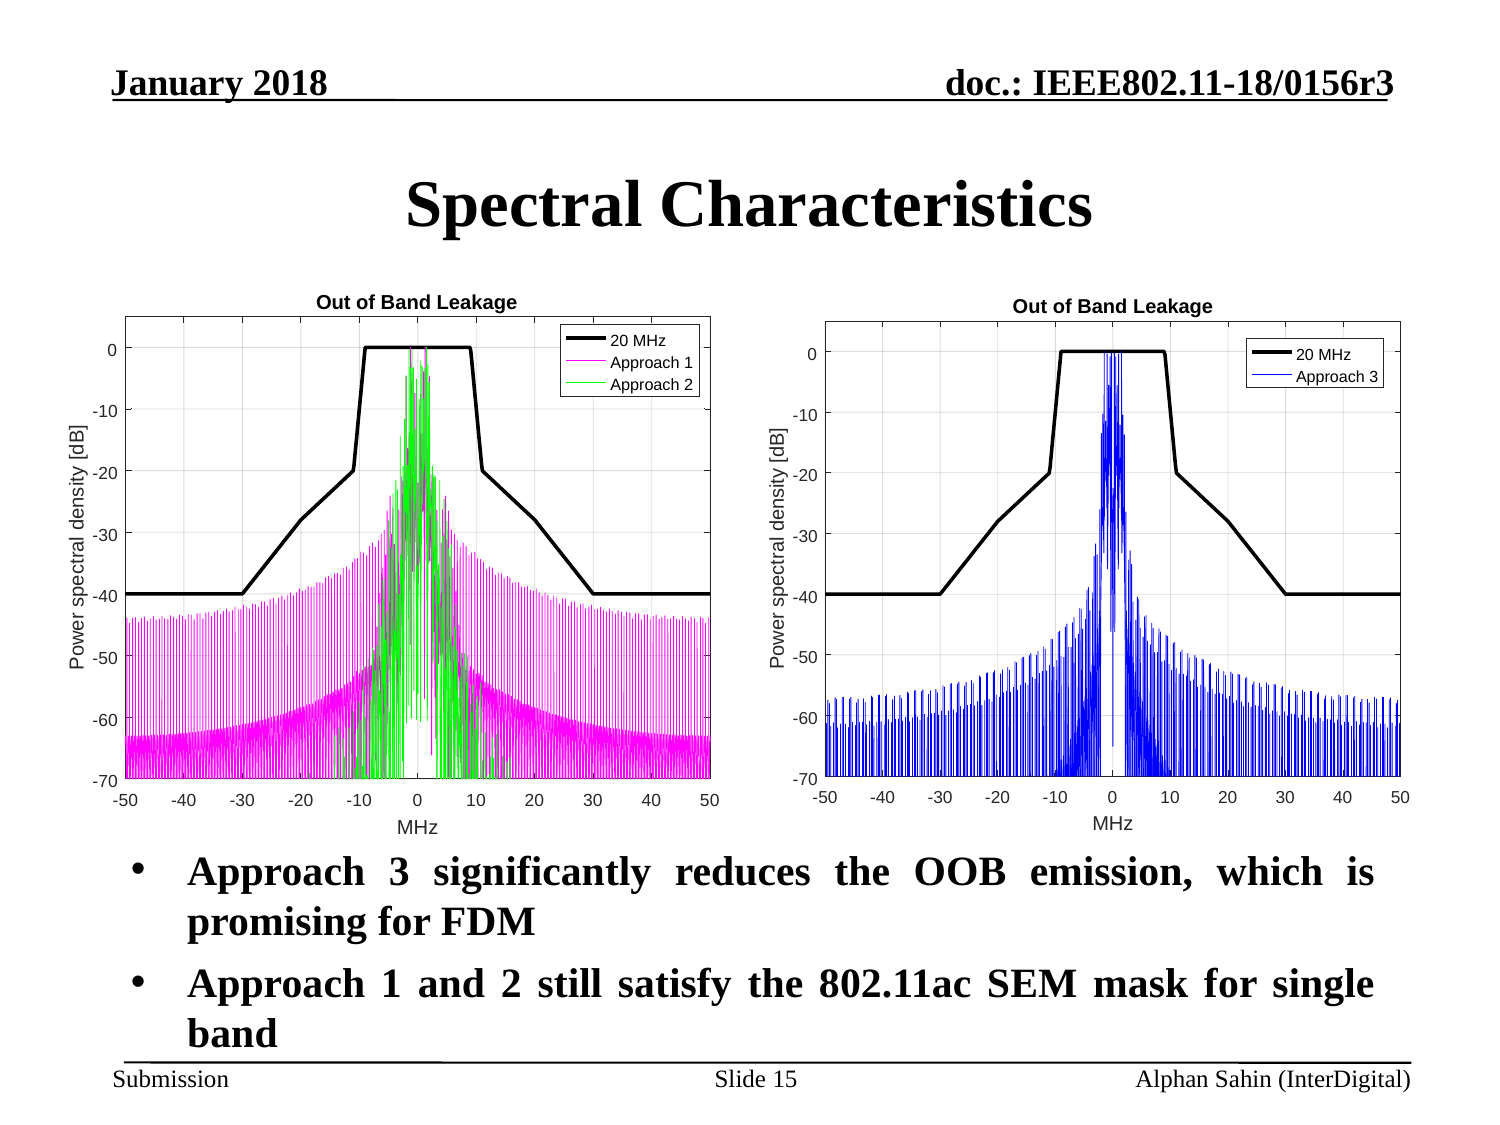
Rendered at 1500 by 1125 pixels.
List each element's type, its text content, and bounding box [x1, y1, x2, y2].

picture [26, 274, 1471, 840]
title Spectral Characteristics [112, 112, 1388, 278]
list Approach 3 significantly reduces the OOB emission, which is promising for FDM Approach 1 and 2 still satisfy the 802.11ac SEM mask for single band [115, 845, 1391, 960]
slide_number Slide 15 [712, 1061, 800, 1123]
